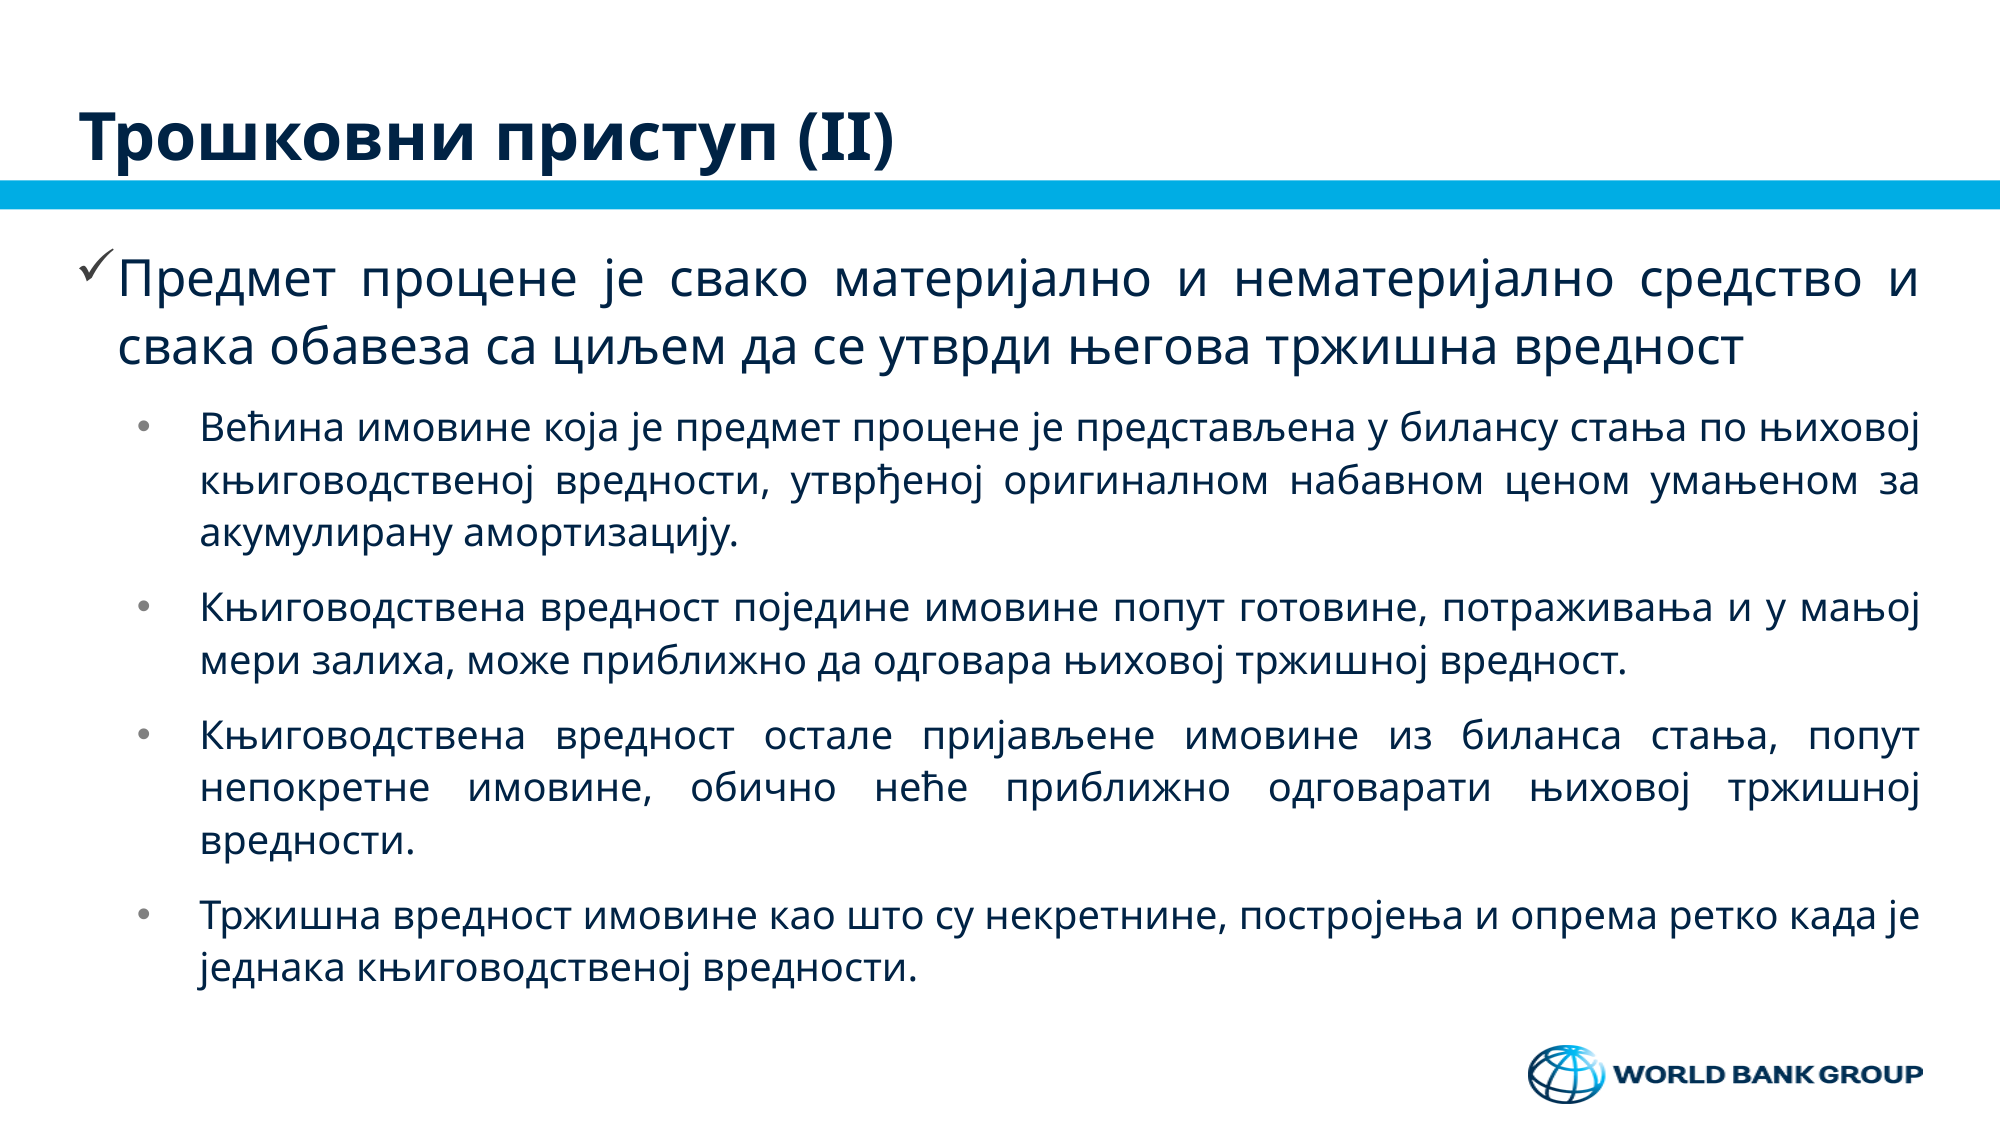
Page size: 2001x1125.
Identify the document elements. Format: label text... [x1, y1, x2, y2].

picture [1548, 1051, 1561, 1055]
list Предмет процене je свако материјално и нематеријално средство и свака обавеза са циљем да се утврди његова тржишна вредност Већина имовине која је предмет процене је представљена у билансу стања по њиховој књиговодственој вредности, утврђеној оригиналном набавном ценом умањеном за акумулирану амортизацију. Књиговодствена вредност поједине имовине попут готовине, потраживања и у мањој мери залиха, може приближно да одговара њиховој тржишној вредност. Књиговодствена вредност остале пријављене имовине из биланса стања, попут непокретне имовине, обично неће приближно одговарати њиховој тржишној вредности. Тржишна вредност имовине као што су некретнине, постројења и опрема ретко када је једнака књиговодственој вредности. [74, 239, 1922, 995]
picture [1528, 1045, 1923, 1104]
title Трошковни приступ (II) [78, 49, 1929, 174]
picture [1562, 1056, 1573, 1068]
picture [1551, 1055, 1564, 1064]
